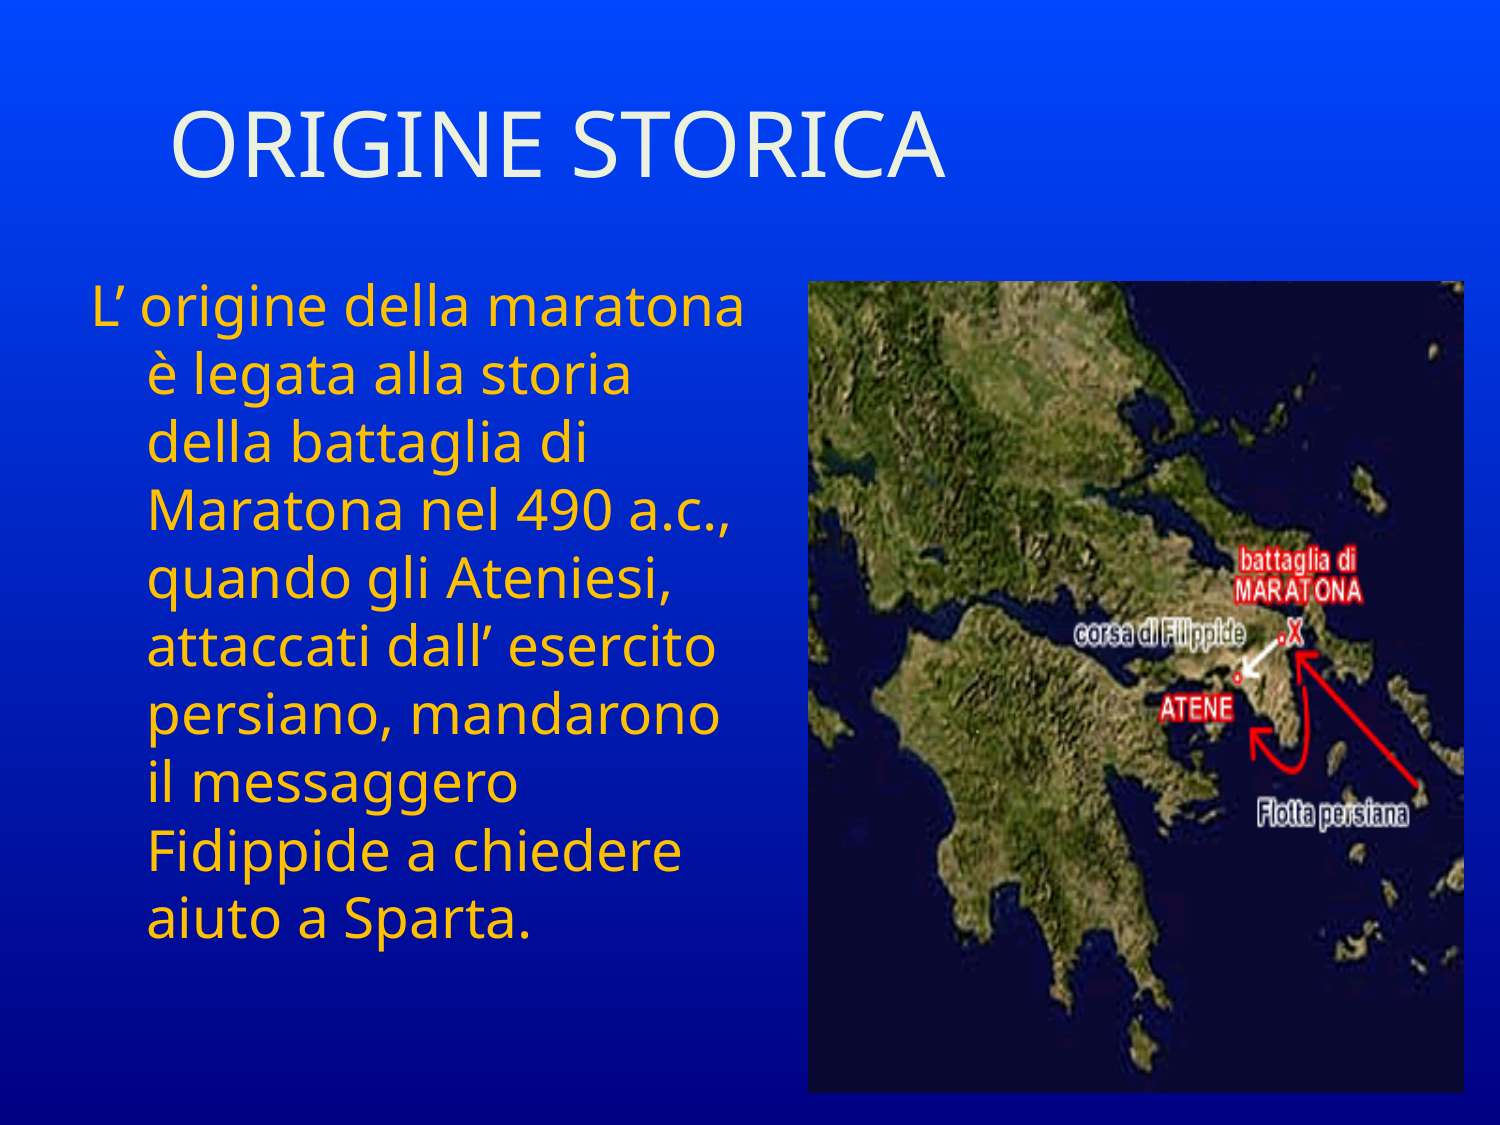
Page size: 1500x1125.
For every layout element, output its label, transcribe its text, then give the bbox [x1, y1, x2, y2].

title ORIGINE STORICA [0, 46, 1175, 235]
picture [808, 280, 1464, 1093]
list L’ origine della maratona è legata alla storia della battaglia di Maratona nel 490 a.c., quando gli Ateniesi, attaccati dall’ esercito persiano, mandarono il messaggero Fidippide a chiedere aiuto a Sparta. [75, 262, 774, 1005]
